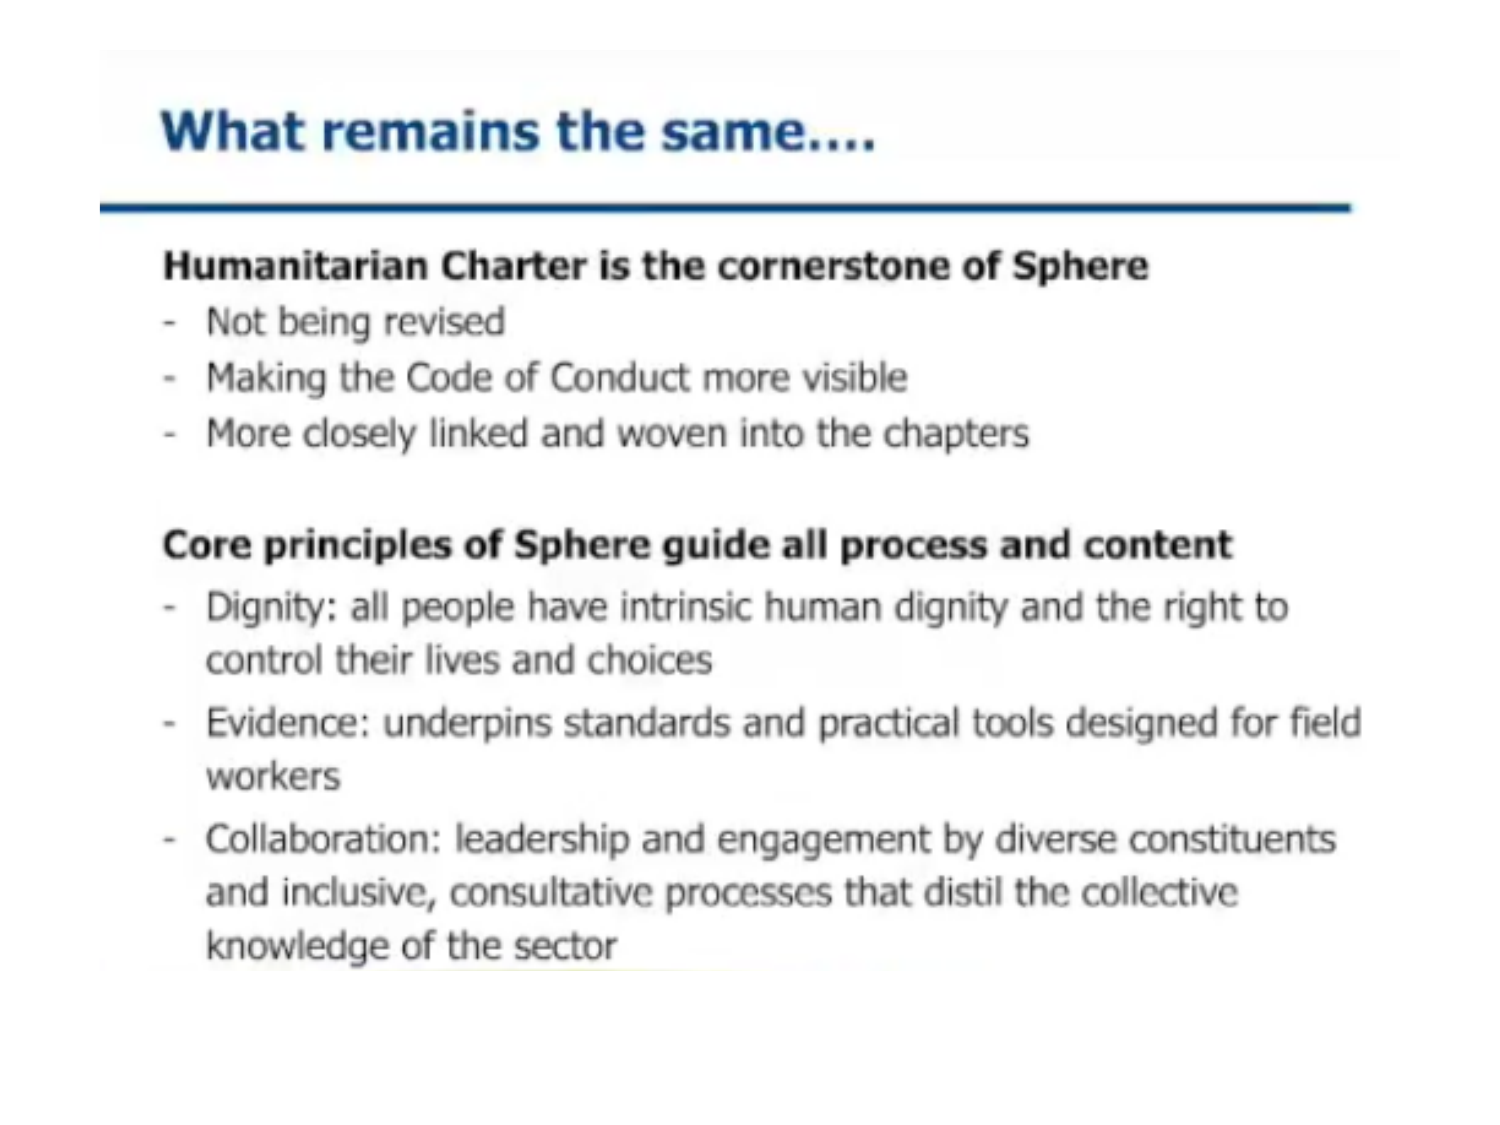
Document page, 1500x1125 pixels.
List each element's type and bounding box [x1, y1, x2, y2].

picture [99, 49, 1401, 971]
